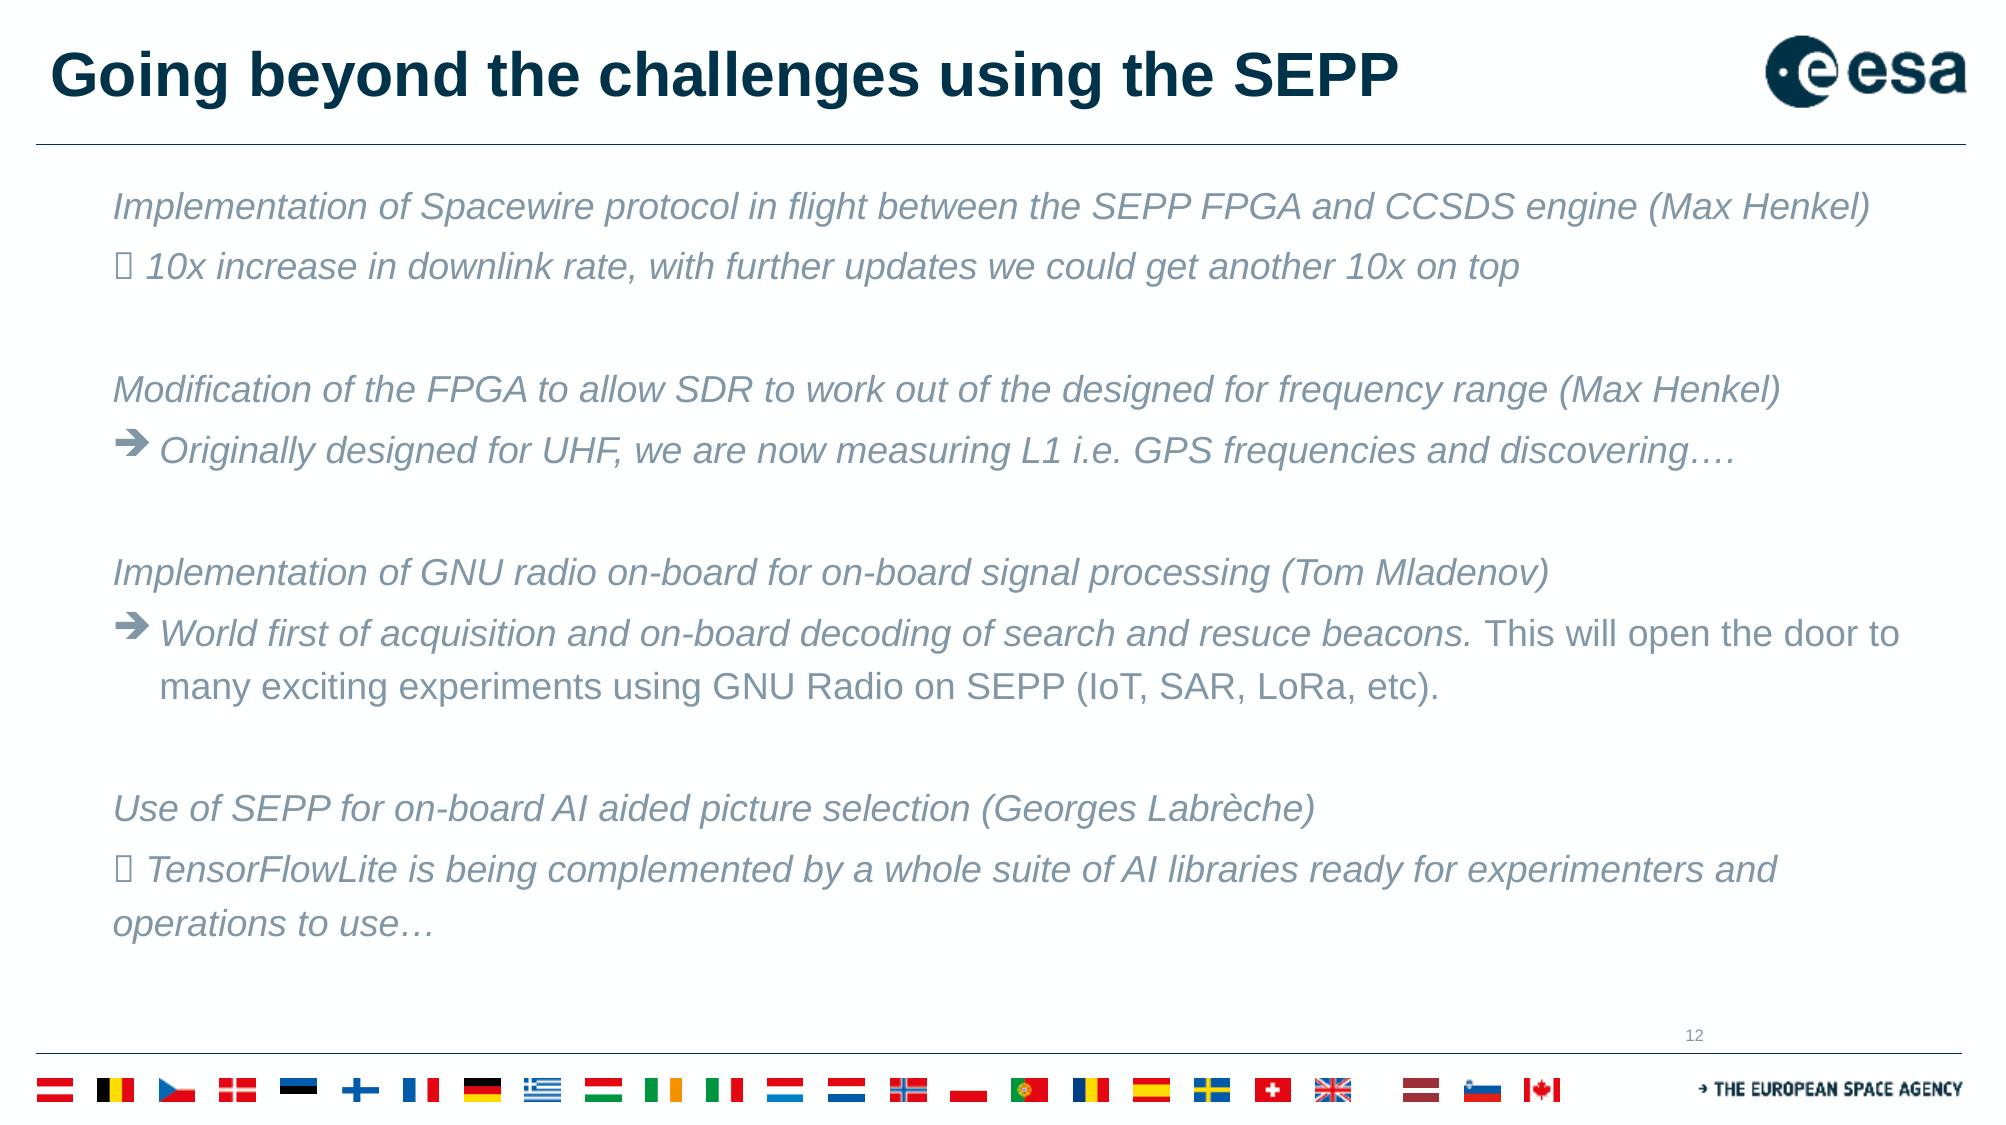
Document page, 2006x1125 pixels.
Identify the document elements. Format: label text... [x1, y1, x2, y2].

picture [950, 1078, 987, 1102]
picture [1403, 1078, 1439, 1102]
picture [828, 1078, 865, 1102]
picture [97, 1078, 134, 1102]
title Going beyond the challenges using the SEPP [35, 25, 1694, 119]
picture [219, 1078, 256, 1102]
picture [403, 1078, 439, 1102]
picture [1315, 1078, 1351, 1102]
picture [585, 1078, 622, 1102]
picture [1255, 1078, 1291, 1102]
picture [1073, 1078, 1109, 1102]
picture [1194, 1078, 1230, 1102]
picture [524, 1078, 561, 1102]
picture [645, 1078, 682, 1102]
picture [767, 1078, 803, 1102]
picture [706, 1078, 743, 1102]
picture [890, 1078, 927, 1102]
picture [1524, 1078, 1560, 1102]
picture [37, 1078, 73, 1102]
picture [280, 1078, 317, 1102]
picture [1696, 1080, 1966, 1098]
list Implementation of Spacewire protocol in flight between the SEPP FPGA and CCSDS engine (Max Henkel)  10x increase in downlink rate, with further updates we could get another 10x on top Modification of the FPGA to allow SDR to work out of the designed for frequency range (Max Henkel) Originally designed for UHF, we are now measuring L1 i.e. GPS frequencies and discovering…. Implementation of GNU radio on-board for on-board signal processing (Tom Mladenov) World first of acquisition and on-board decoding of search and resuce beacons. This will open the door to many exciting experiments using GNU Radio on SEPP (IoT, SAR, LoRa, etc). Use of SEPP for on-board AI aided picture selection (Georges Labrèche)  TensorFlowLite is being complemented by a whole suite of AI libraries ready for experimenters and operations to use… [97, 165, 1970, 1040]
picture [342, 1078, 379, 1102]
picture [1133, 1078, 1170, 1102]
picture [159, 1078, 195, 1102]
picture [464, 1078, 501, 1102]
picture [1694, 0, 2006, 180]
picture [1464, 1078, 1501, 1102]
picture [1011, 1078, 1048, 1102]
